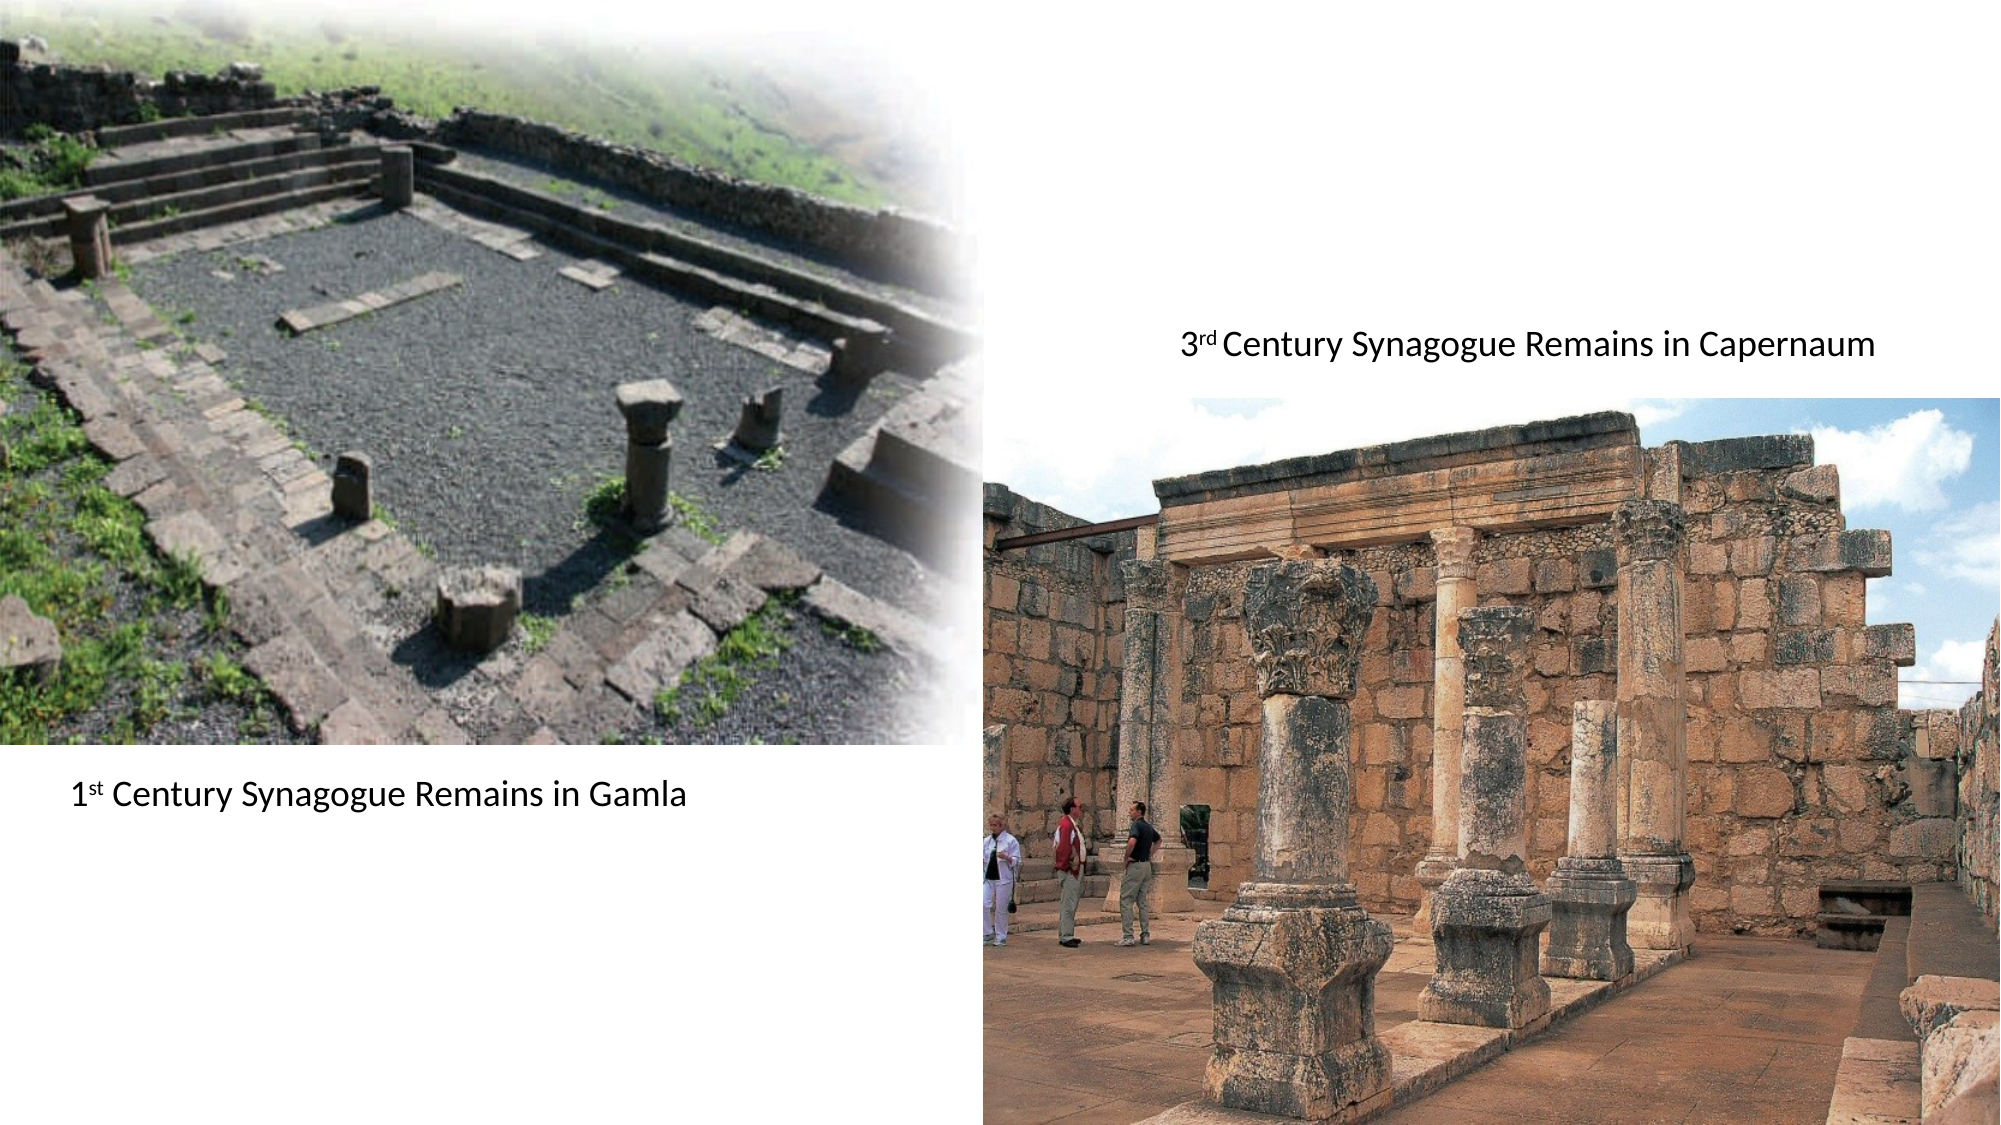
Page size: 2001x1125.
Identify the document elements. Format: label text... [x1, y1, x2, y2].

picture [0, 0, 2000, 1125]
text_box 3rd Century Synagogue Remains in Capernaum [1165, 311, 1892, 372]
text_box 1st Century Synagogue Remains in Gamla [54, 761, 703, 822]
